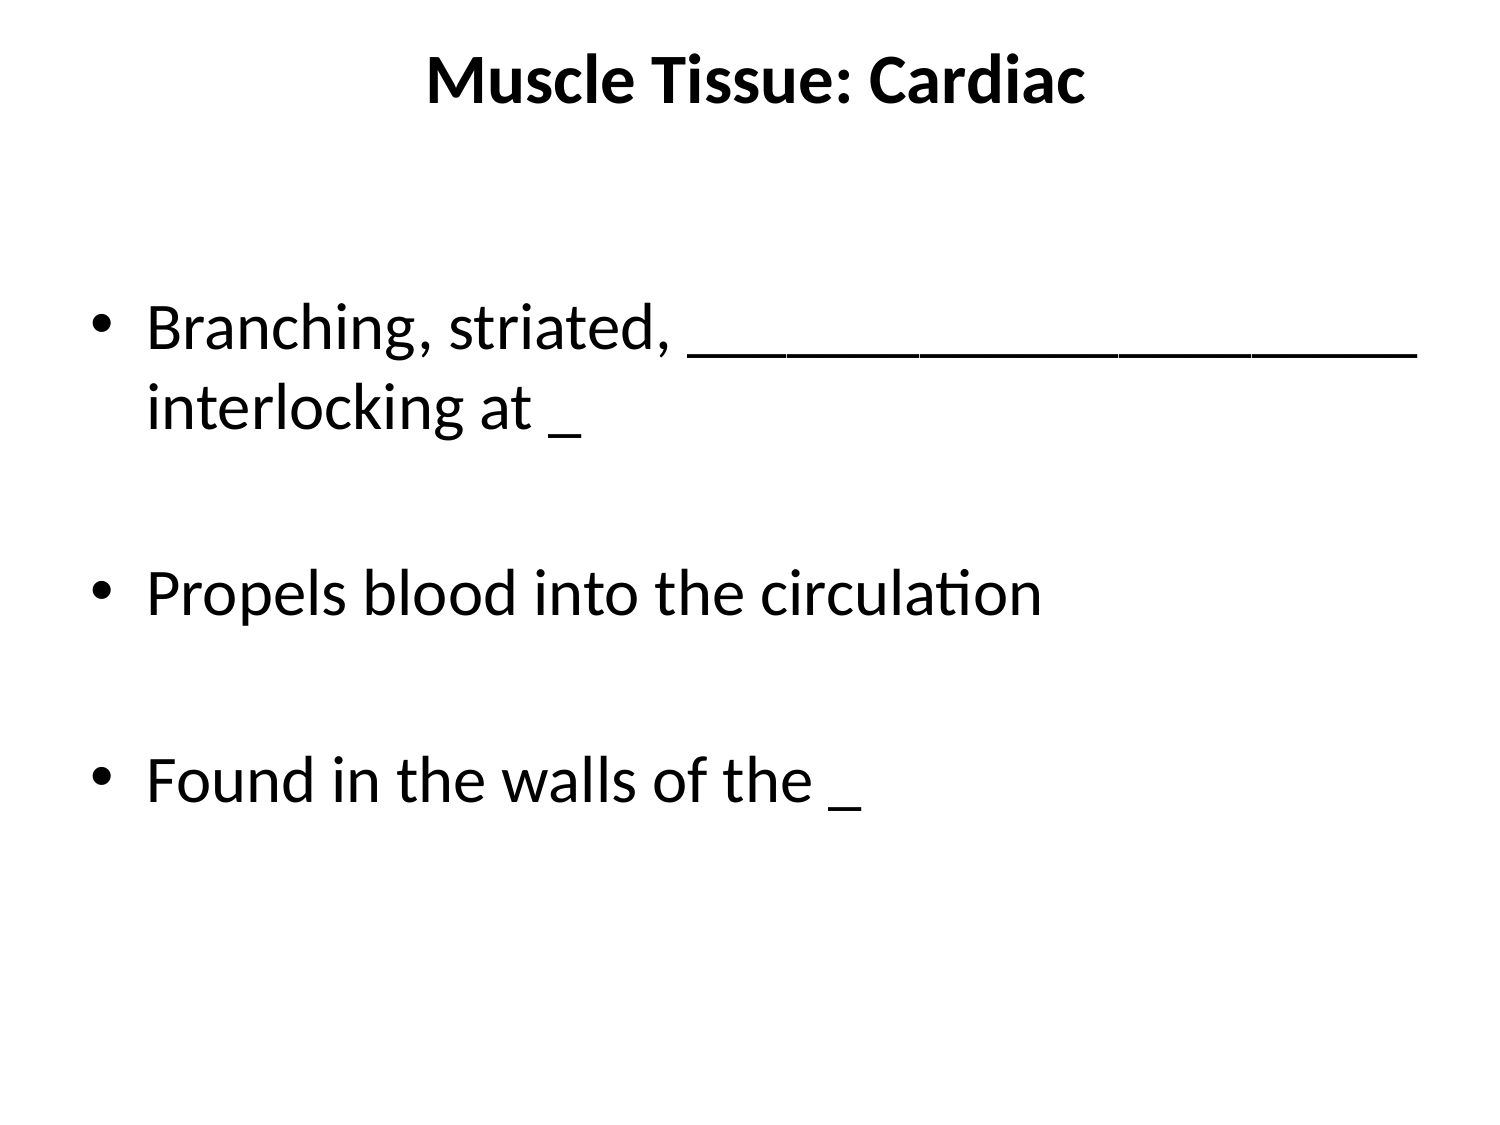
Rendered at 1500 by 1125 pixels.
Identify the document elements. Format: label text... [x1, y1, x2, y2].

list Branching, striated, ______________________ interlocking at _ Propels blood into the circulation Found in the walls of the _ [75, 275, 1438, 1013]
title Muscle Tissue: Cardiac [150, 24, 1363, 125]
